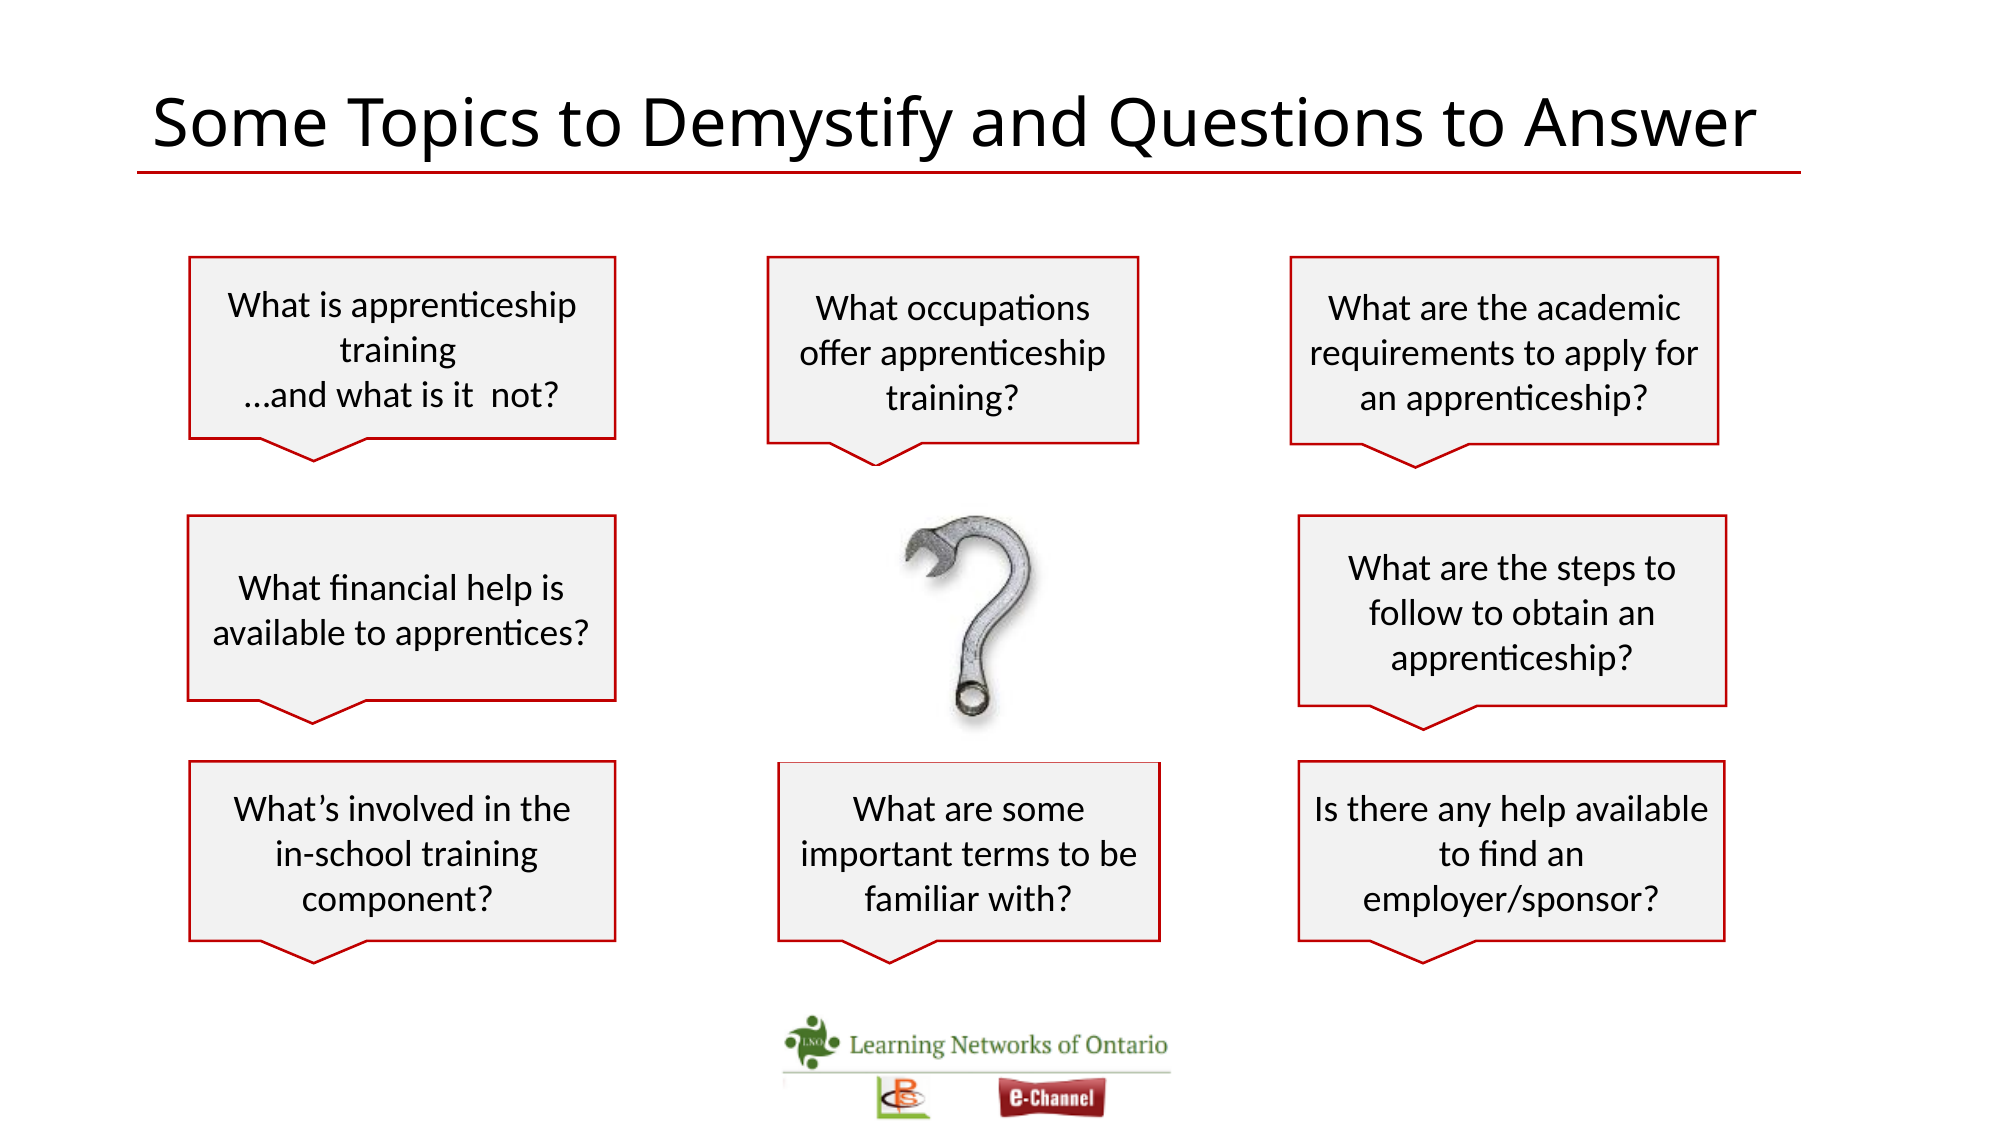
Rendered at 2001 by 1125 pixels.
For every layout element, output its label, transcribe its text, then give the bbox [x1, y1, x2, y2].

title Some Topics to Demystify and Questions to Answer [137, 47, 1863, 202]
text_box What is apprenticeship training …and what is it not? [188, 256, 617, 463]
text_box Is there any help available to find an employer/sponsor? [1297, 760, 1726, 965]
text_box What are some important terms to be familiar with? [777, 762, 1161, 965]
text_box What are the academic requirements to apply for an apprenticeship? [1289, 256, 1720, 469]
picture [749, 466, 1190, 762]
text_box What occupations offer apprenticeship training? [766, 256, 1140, 466]
text_box What’s involved in the in-school training component? [188, 760, 617, 965]
text_box What financial help is available to apprentices? [186, 514, 617, 725]
text_box What are the steps to follow to obtain an apprenticeship? [1297, 514, 1728, 731]
picture [716, 1010, 1190, 1125]
